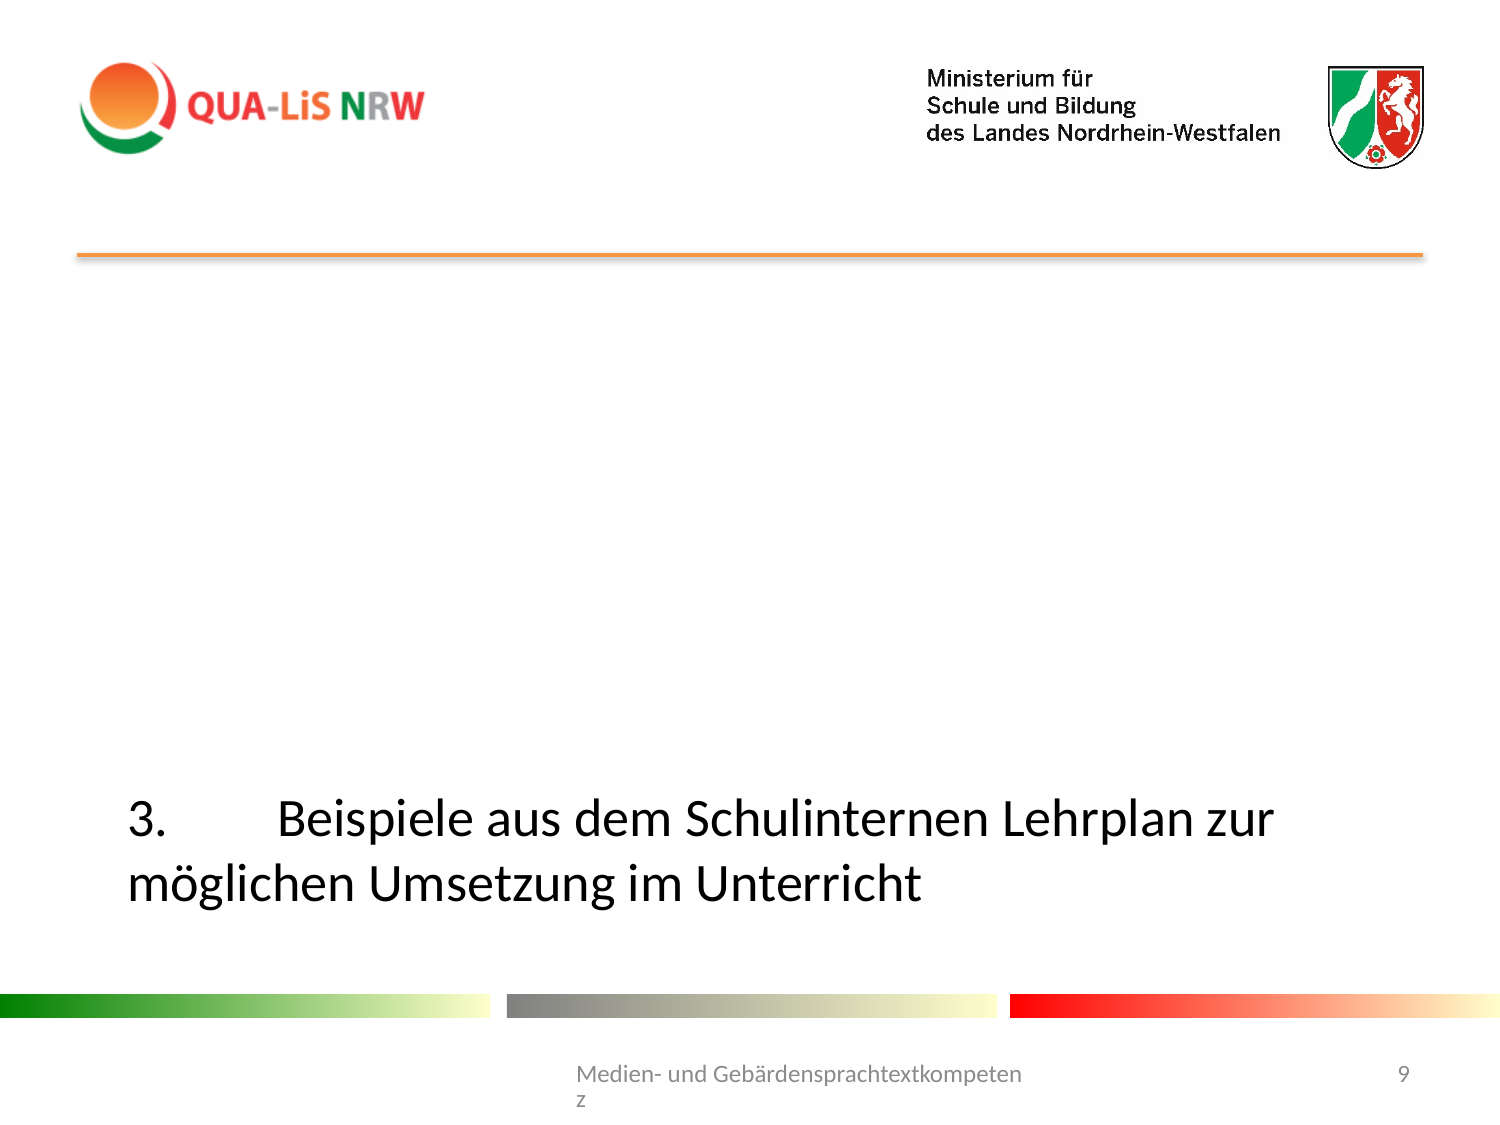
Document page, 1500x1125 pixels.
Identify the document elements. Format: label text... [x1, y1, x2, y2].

picture [927, 66, 1424, 169]
list 3. Beispiele aus dem Schulinternen Lehrplan zur möglichen Umsetzung im Unterricht [112, 775, 1463, 976]
picture [77, 55, 431, 158]
footer Medien- und Gebärdensprachtextkompetenz [561, 1042, 1046, 1103]
slide_number 9 [1328, 1042, 1425, 1103]
